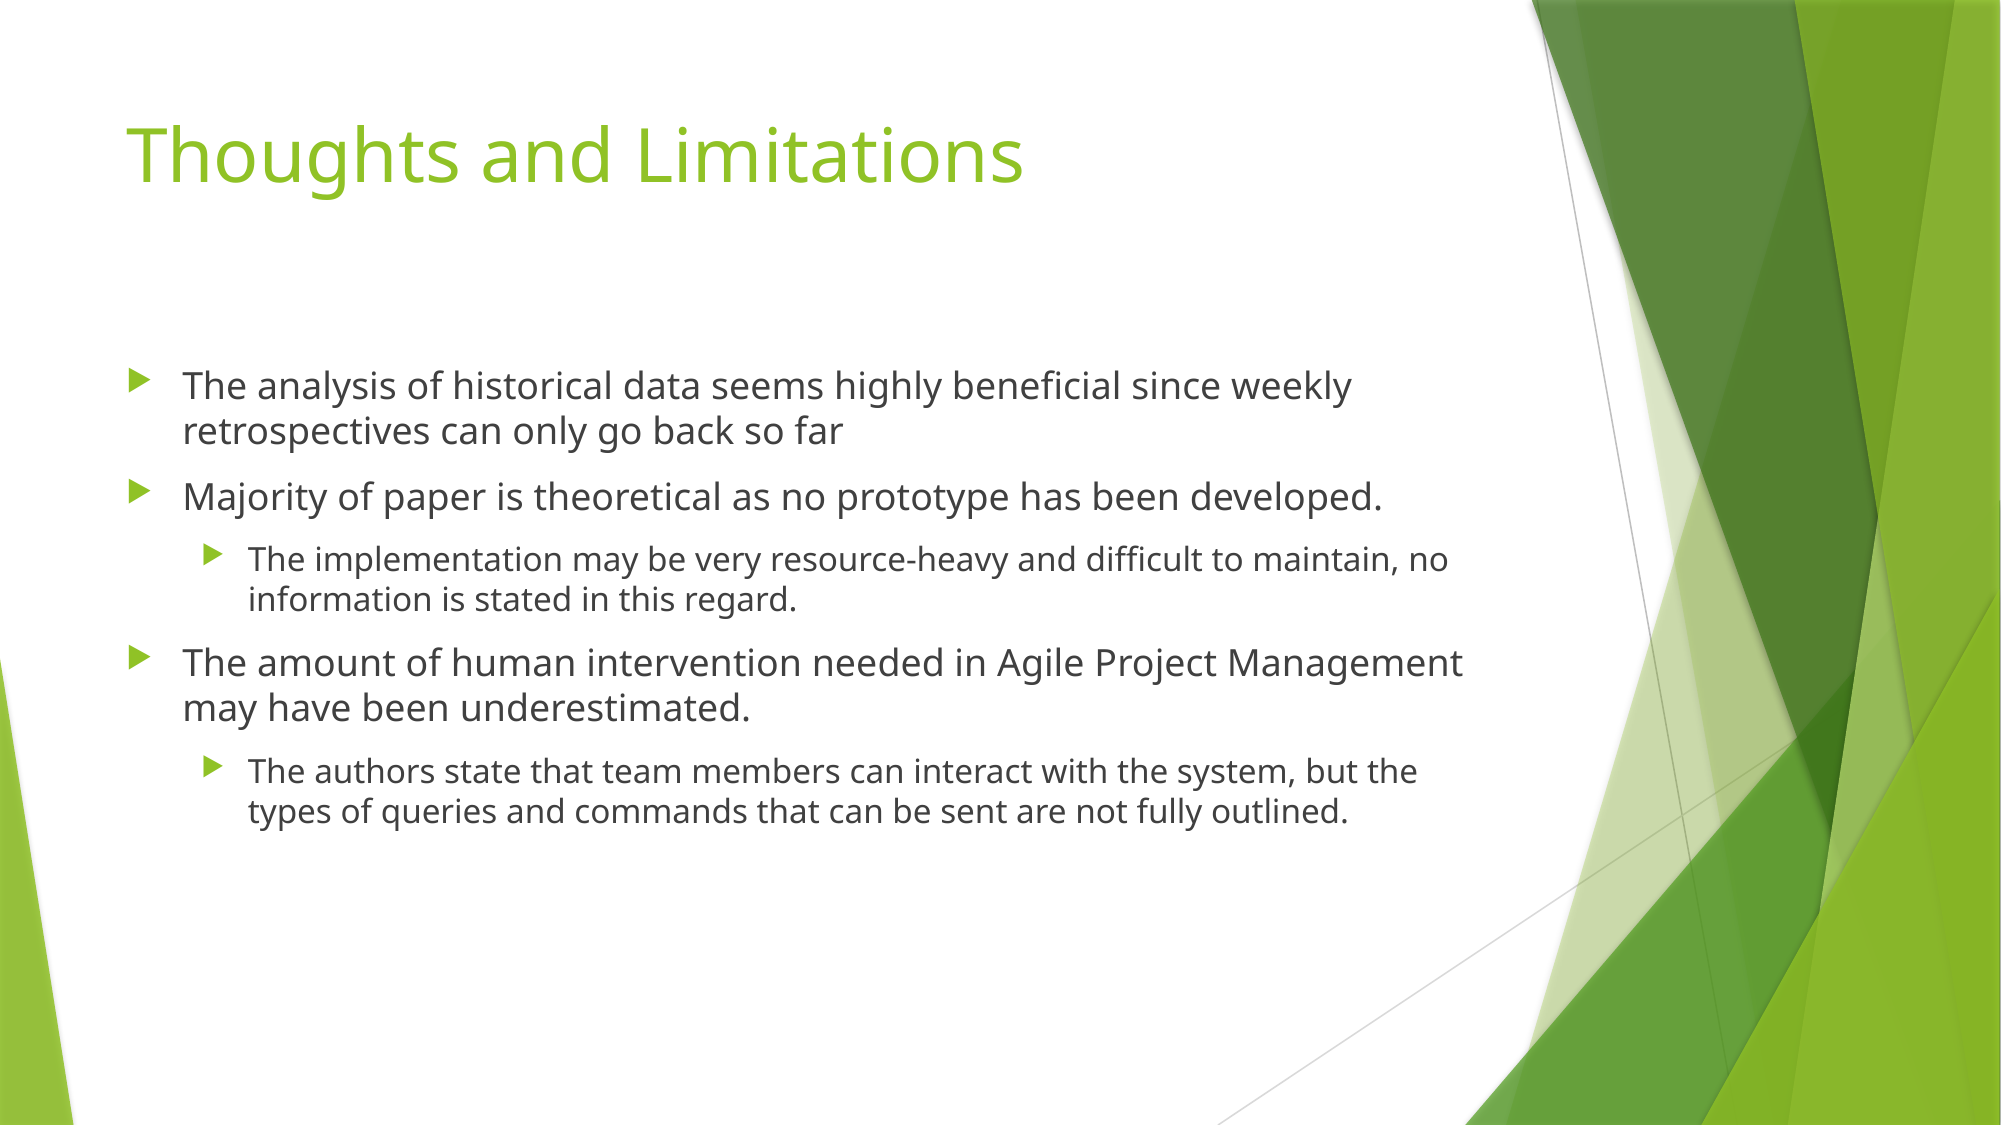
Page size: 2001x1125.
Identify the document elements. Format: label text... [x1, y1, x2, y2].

title Thoughts and Limitations [111, 99, 1522, 317]
list The analysis of historical data seems highly beneficial since weekly retrospectives can only go back so far Majority of paper is theoretical as no prototype has been developed. The implementation may be very resource-heavy and difficult to maintain, no information is stated in this regard. The amount of human intervention needed in Agile Project Management may have been underestimated. The authors state that team members can interact with the system, but the types of queries and commands that can be sent are not fully outlined. [111, 354, 1522, 992]
